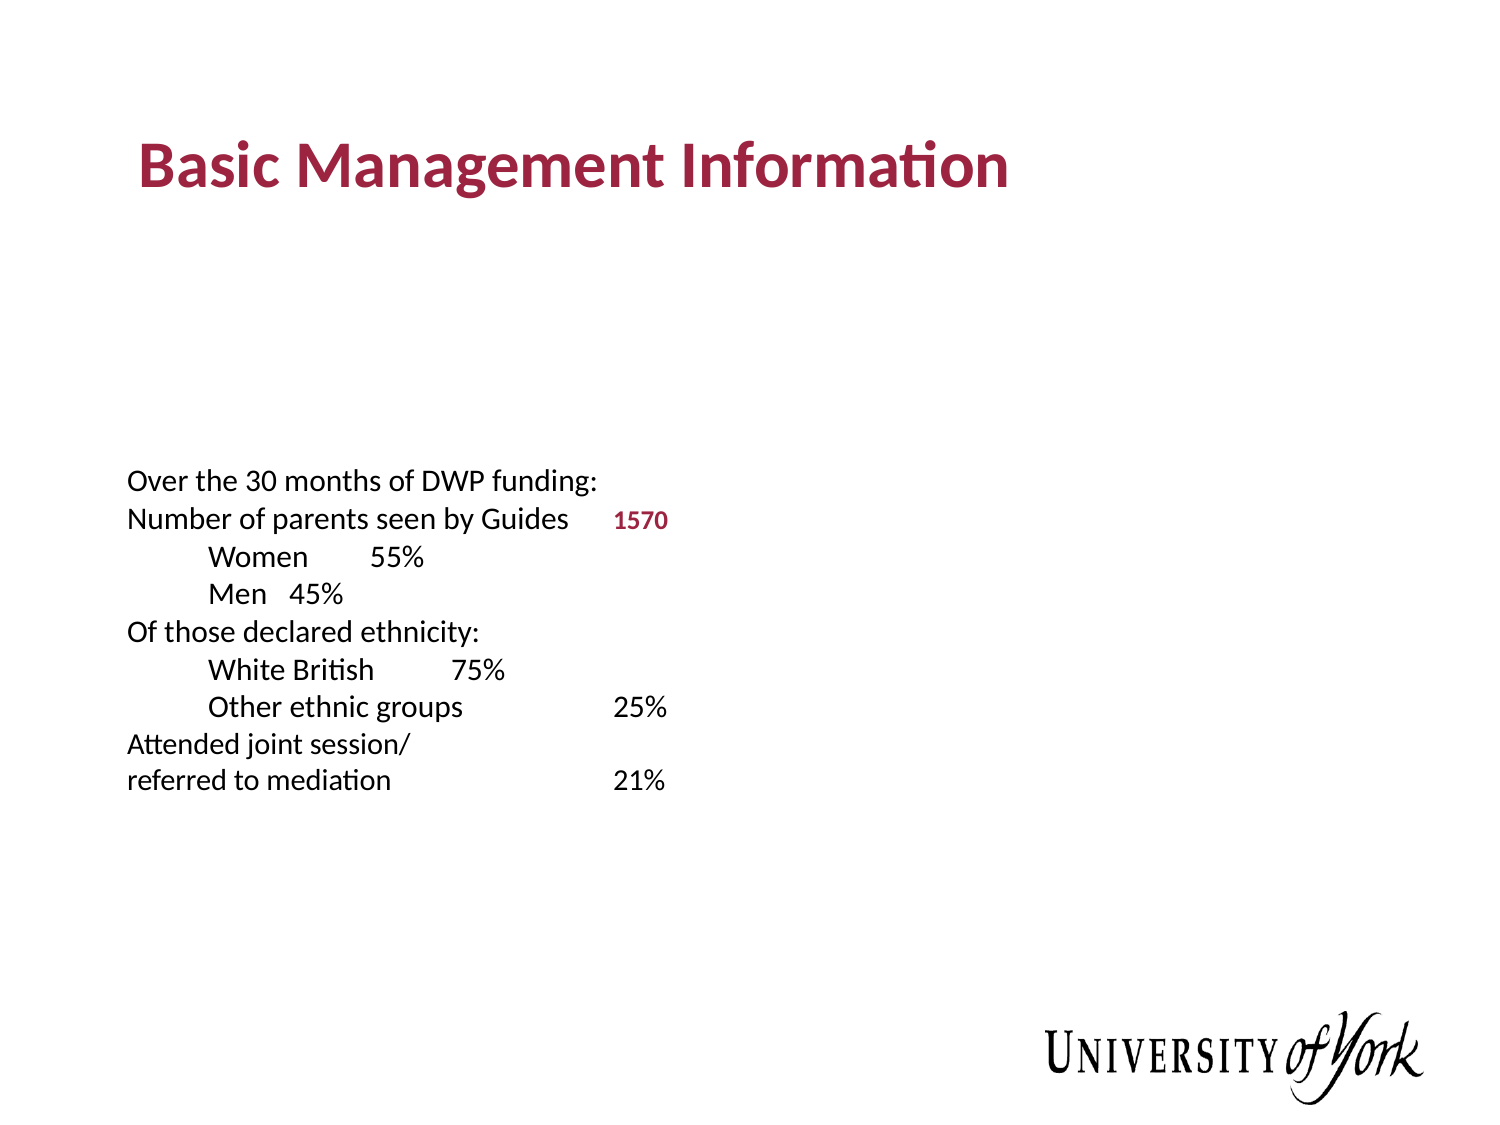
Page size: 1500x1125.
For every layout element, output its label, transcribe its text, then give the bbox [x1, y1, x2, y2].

title Over the 30 months of DWP funding: Number of parents seen by Guides 1570 Women 55% Men 45% Of those declared ethnicity: White British 75% Other ethnic groups 25% Attended joint session/ referred to mediation 21% [112, 267, 1436, 1012]
picture [1045, 1011, 1424, 1105]
text_box Basic Management Information [123, 113, 1396, 209]
